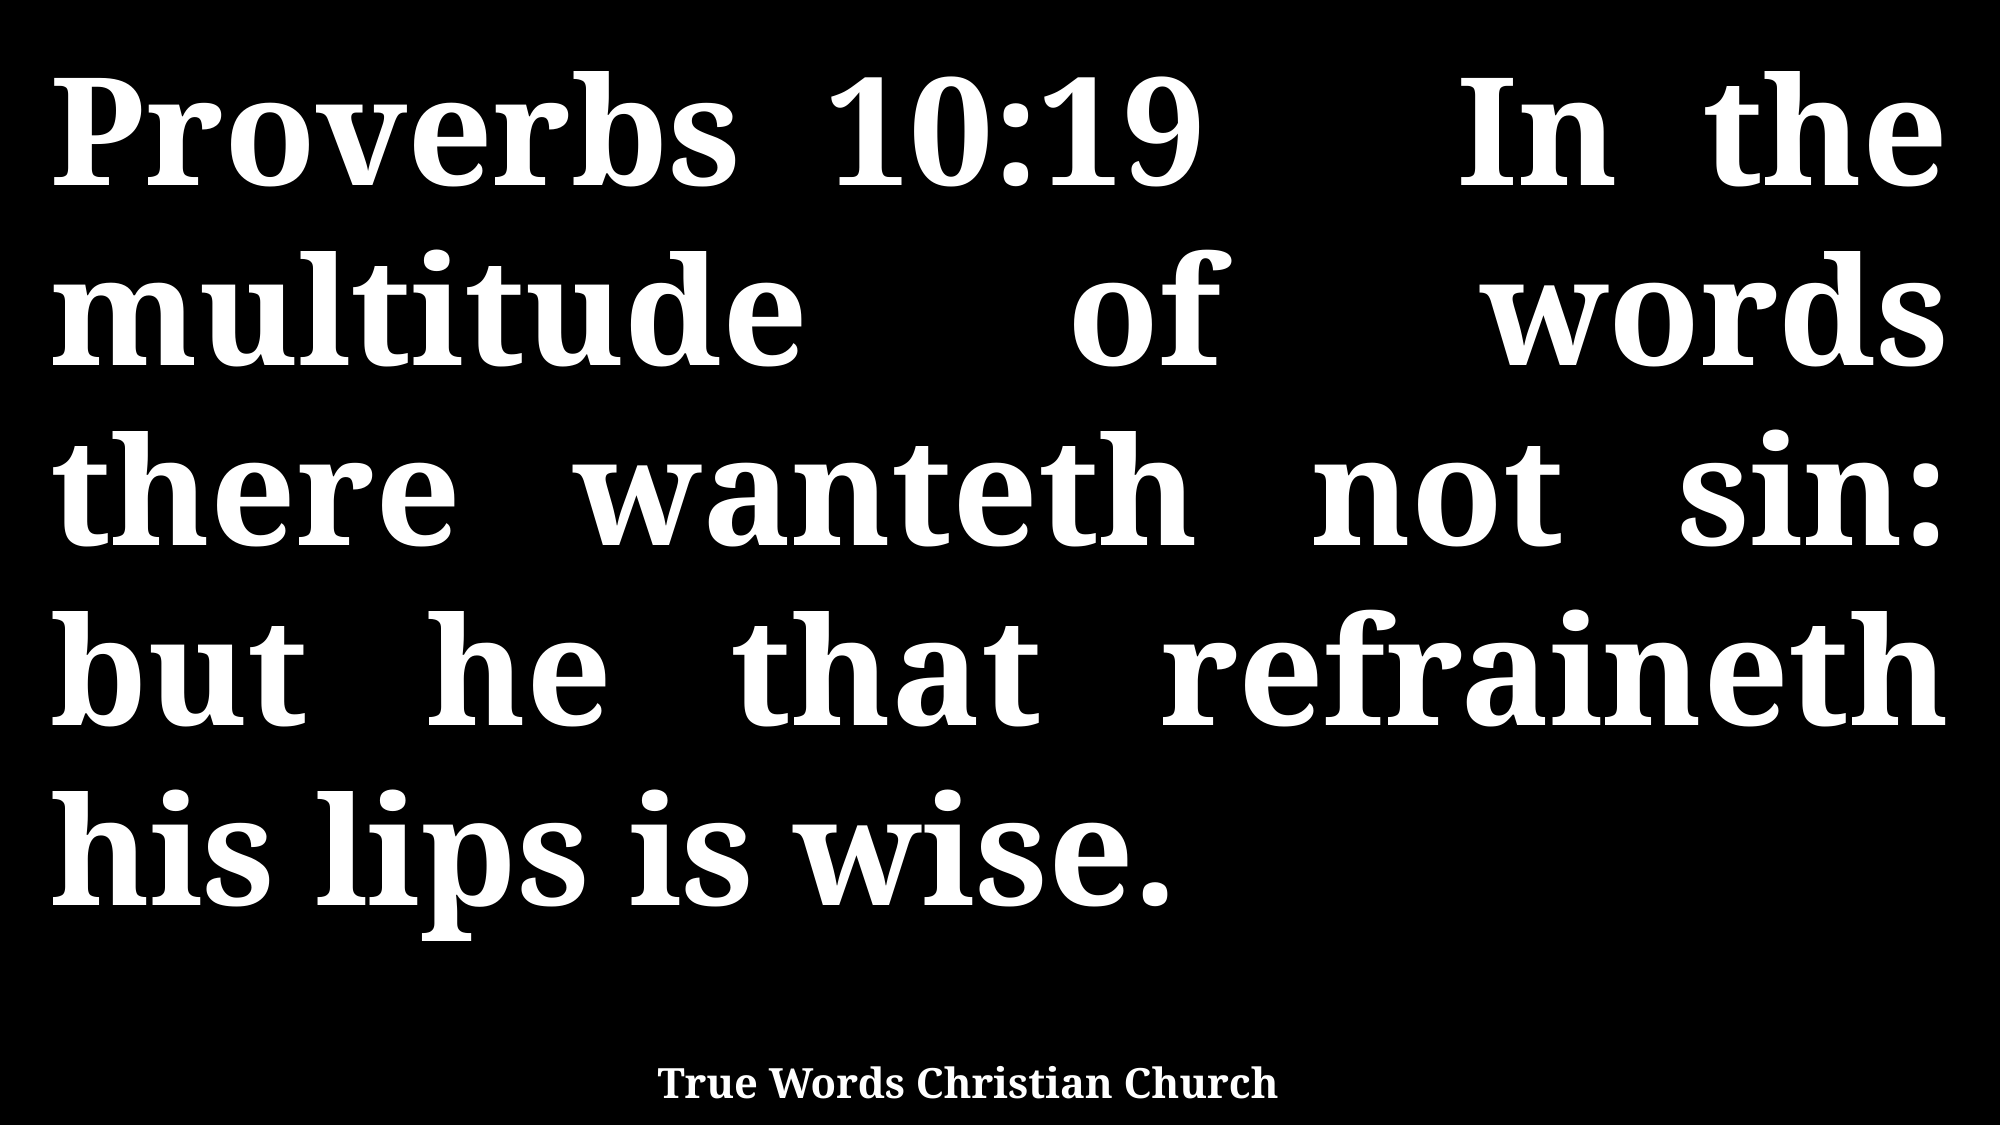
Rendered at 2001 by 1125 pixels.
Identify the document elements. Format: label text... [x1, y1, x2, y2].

text_box Proverbs 10:19 In the multitude of words there wanteth not sin: but he that refraineth his lips is wise. [35, 28, 1965, 943]
text_box True Words Christian Church [642, 1049, 1294, 1114]
